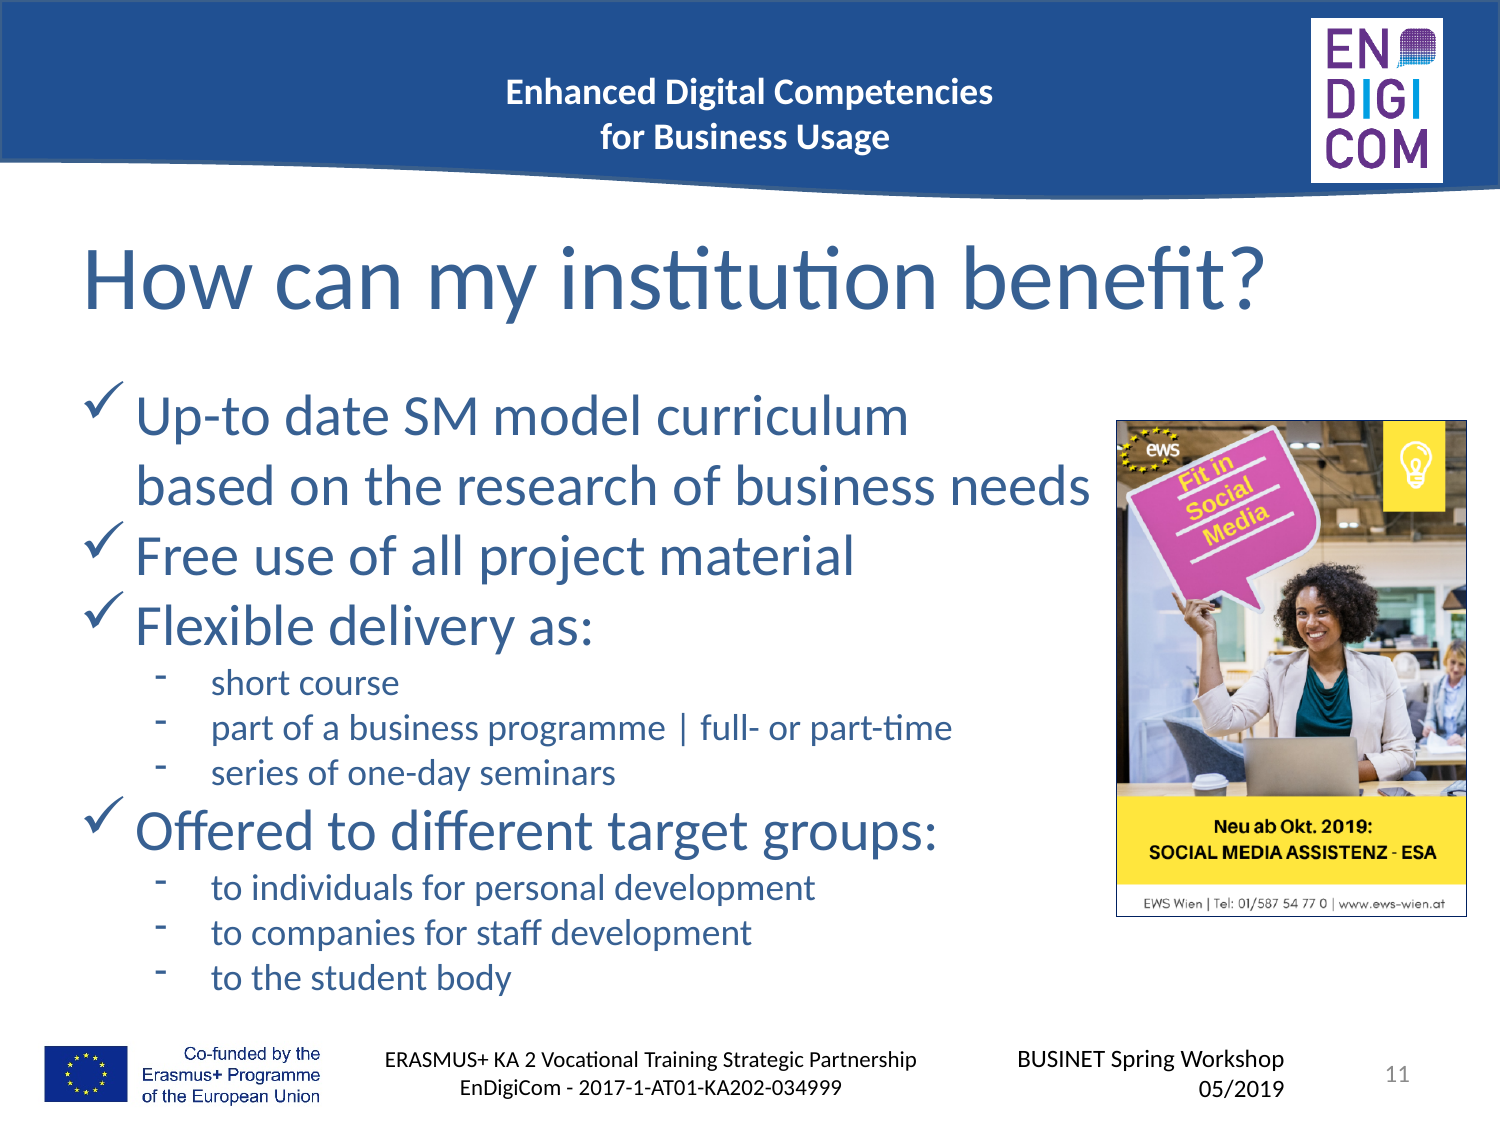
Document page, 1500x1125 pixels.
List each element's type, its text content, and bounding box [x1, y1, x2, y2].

footer ERASMUS+ KA 2 Vocational Training Strategic Partnership EnDigiCom - 2017-1-AT01-KA202-034999 [358, 1042, 944, 1102]
text_box Up-to date SM model curriculum based on the research of business needs Free use of all project material Flexible delivery as: short course part of a business programme | full- or part-time series of one-day seminars Offered to different target groups: to individuals for personal development to companies for staff development to the student body [64, 370, 1355, 1005]
slide_number 11 [1328, 1042, 1425, 1103]
picture [27, 1030, 334, 1118]
picture [1115, 420, 1468, 918]
slide_number BUSINET Spring Workshop 05/2019 [967, 1042, 1301, 1102]
title How can my institution benefit? [67, 207, 1500, 338]
picture [1311, 18, 1443, 183]
